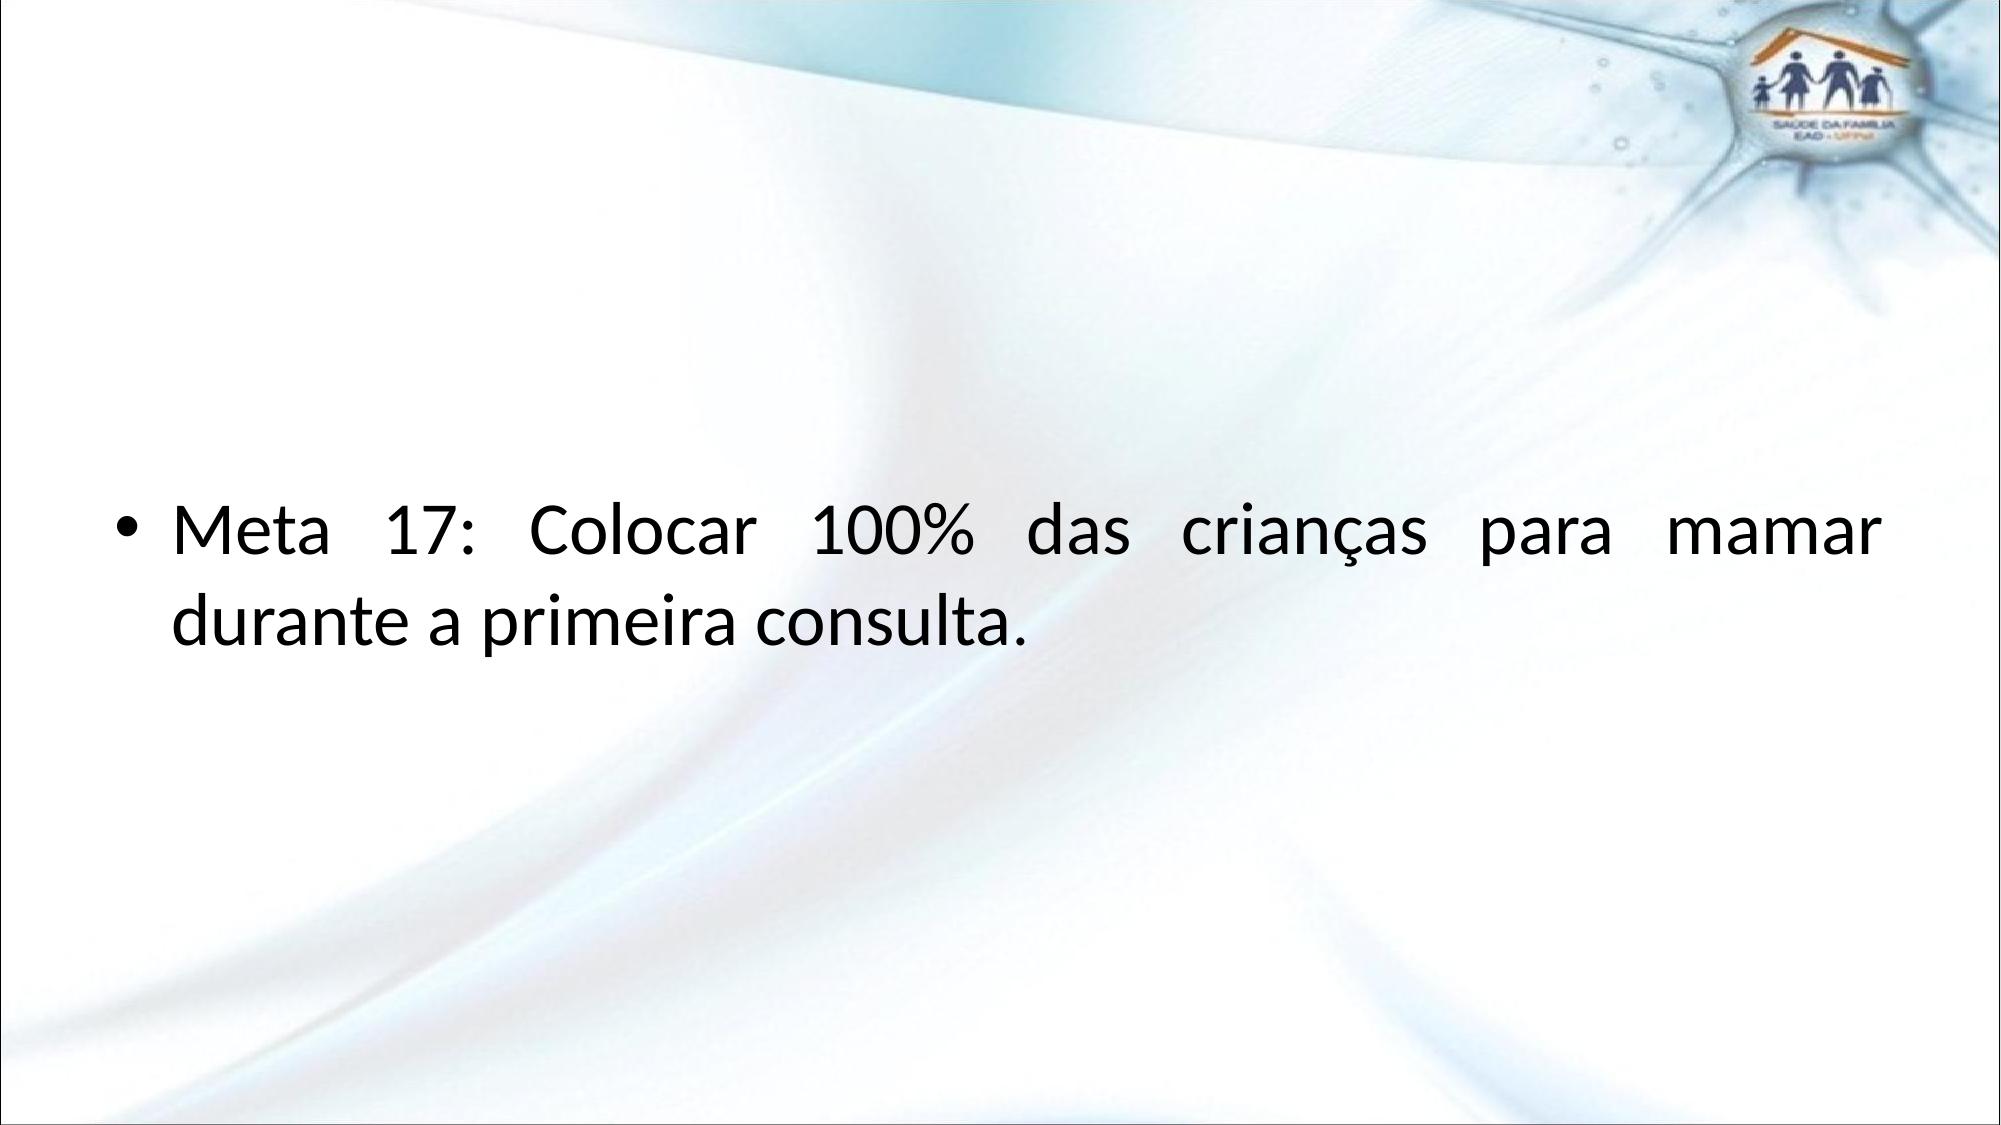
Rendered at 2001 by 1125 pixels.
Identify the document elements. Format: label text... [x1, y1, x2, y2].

picture [0, 0, 2001, 1125]
list Meta 17: Colocar 100% das crianças para mamar durante a primeira consulta. [99, 262, 1900, 1005]
